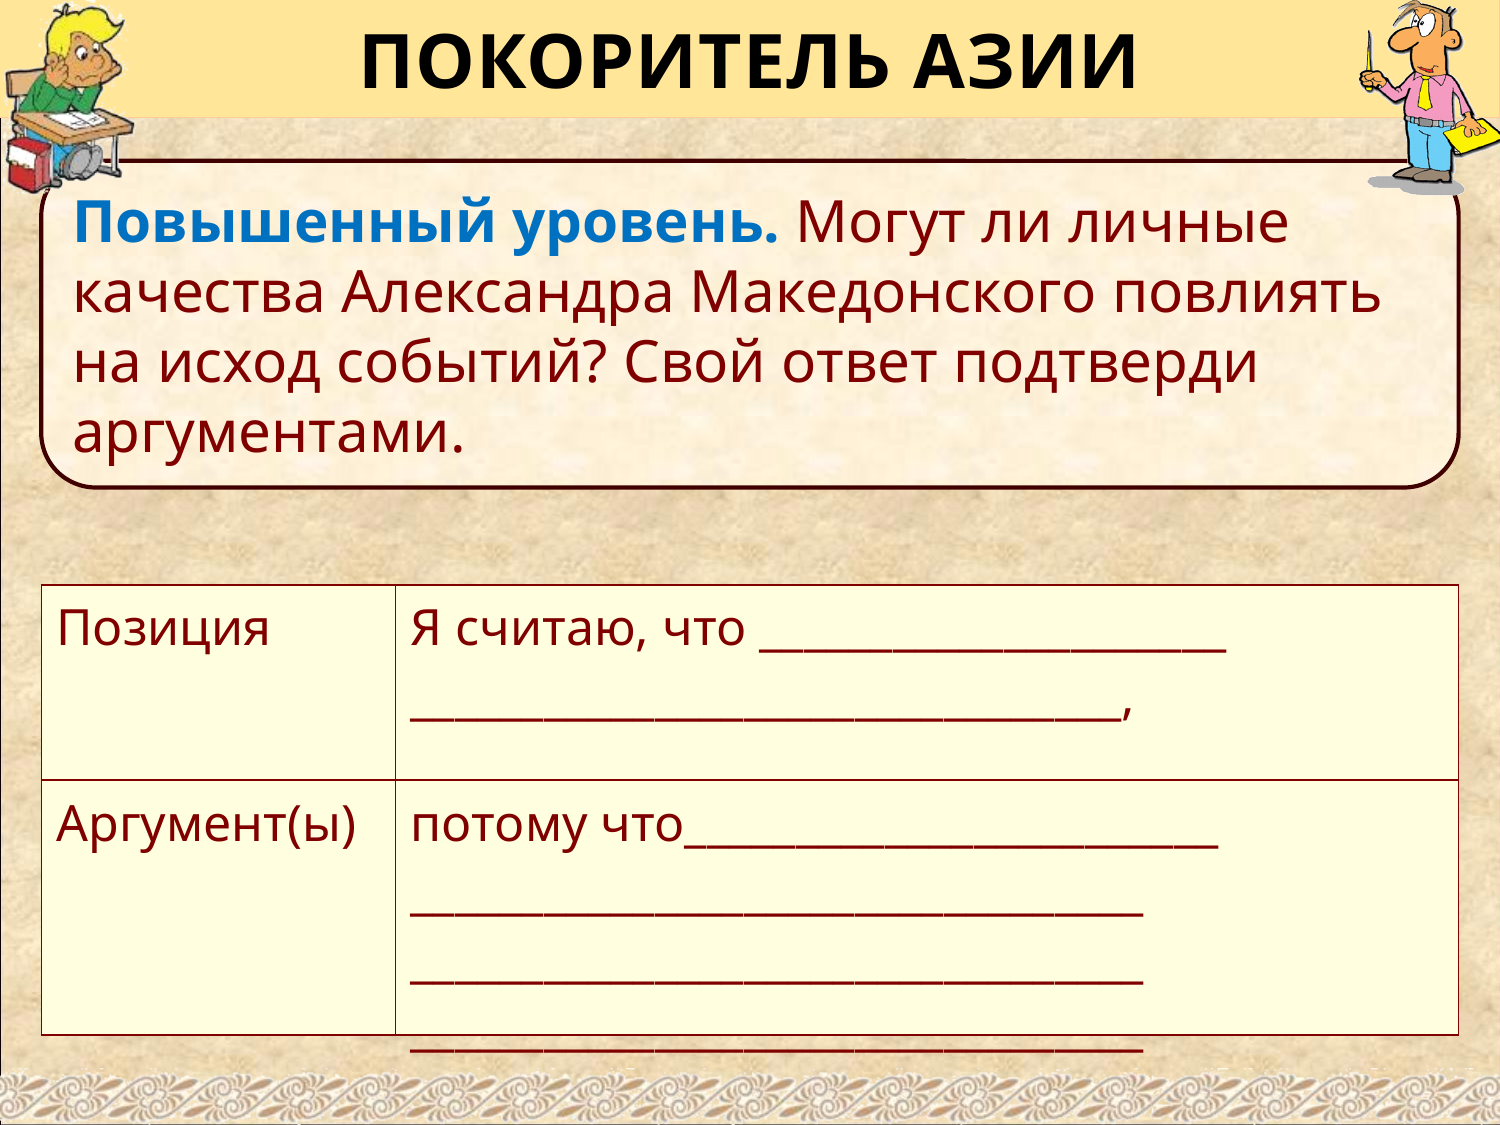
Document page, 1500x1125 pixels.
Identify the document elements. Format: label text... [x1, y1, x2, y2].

table_header Позиция [42, 586, 395, 779]
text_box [2, 0, 163, 197]
table_cell потому что________________________ _________________________________ _________________________________ _________________________________ [396, 781, 1458, 1034]
picture [163, 119, 1351, 160]
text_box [1351, 0, 1500, 197]
text_box Повышенный уровень. Могут ли личные качества Александра Македонского повлиять на исход событий? Свой ответ подтверди аргументами. [41, 160, 1459, 488]
picture [0, 118, 1500, 1125]
title ПОКОРИТЕЛЬ АЗИИ [167, 0, 1346, 119]
table_cell Аргумент(ы) [42, 781, 395, 1034]
table_header Я считаю, что _____________________ ________________________________, [396, 586, 1458, 779]
